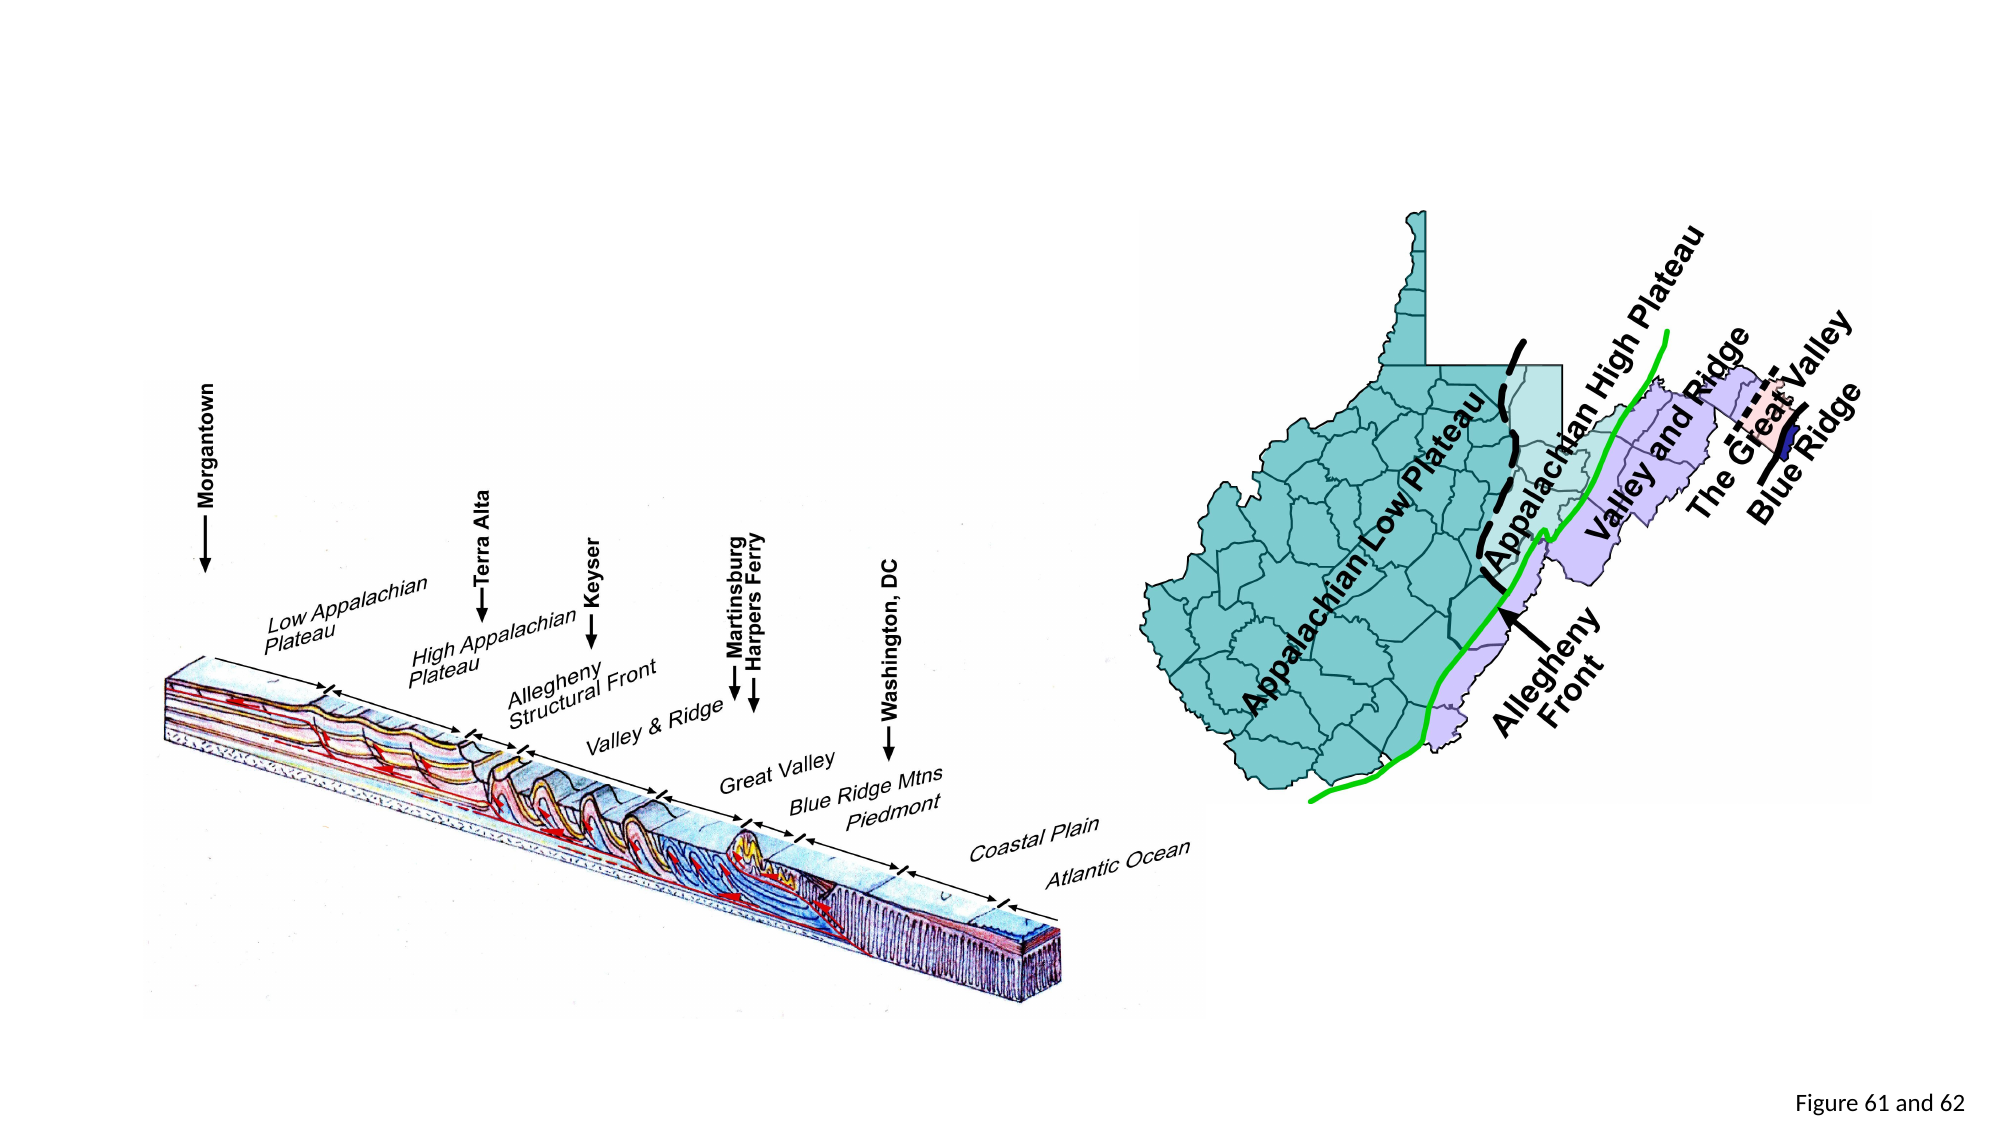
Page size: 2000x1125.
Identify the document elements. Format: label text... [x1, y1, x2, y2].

picture [1139, 210, 1872, 804]
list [143, 380, 1206, 1019]
text_box Figure 61 and 62 [1761, 1079, 2000, 1125]
